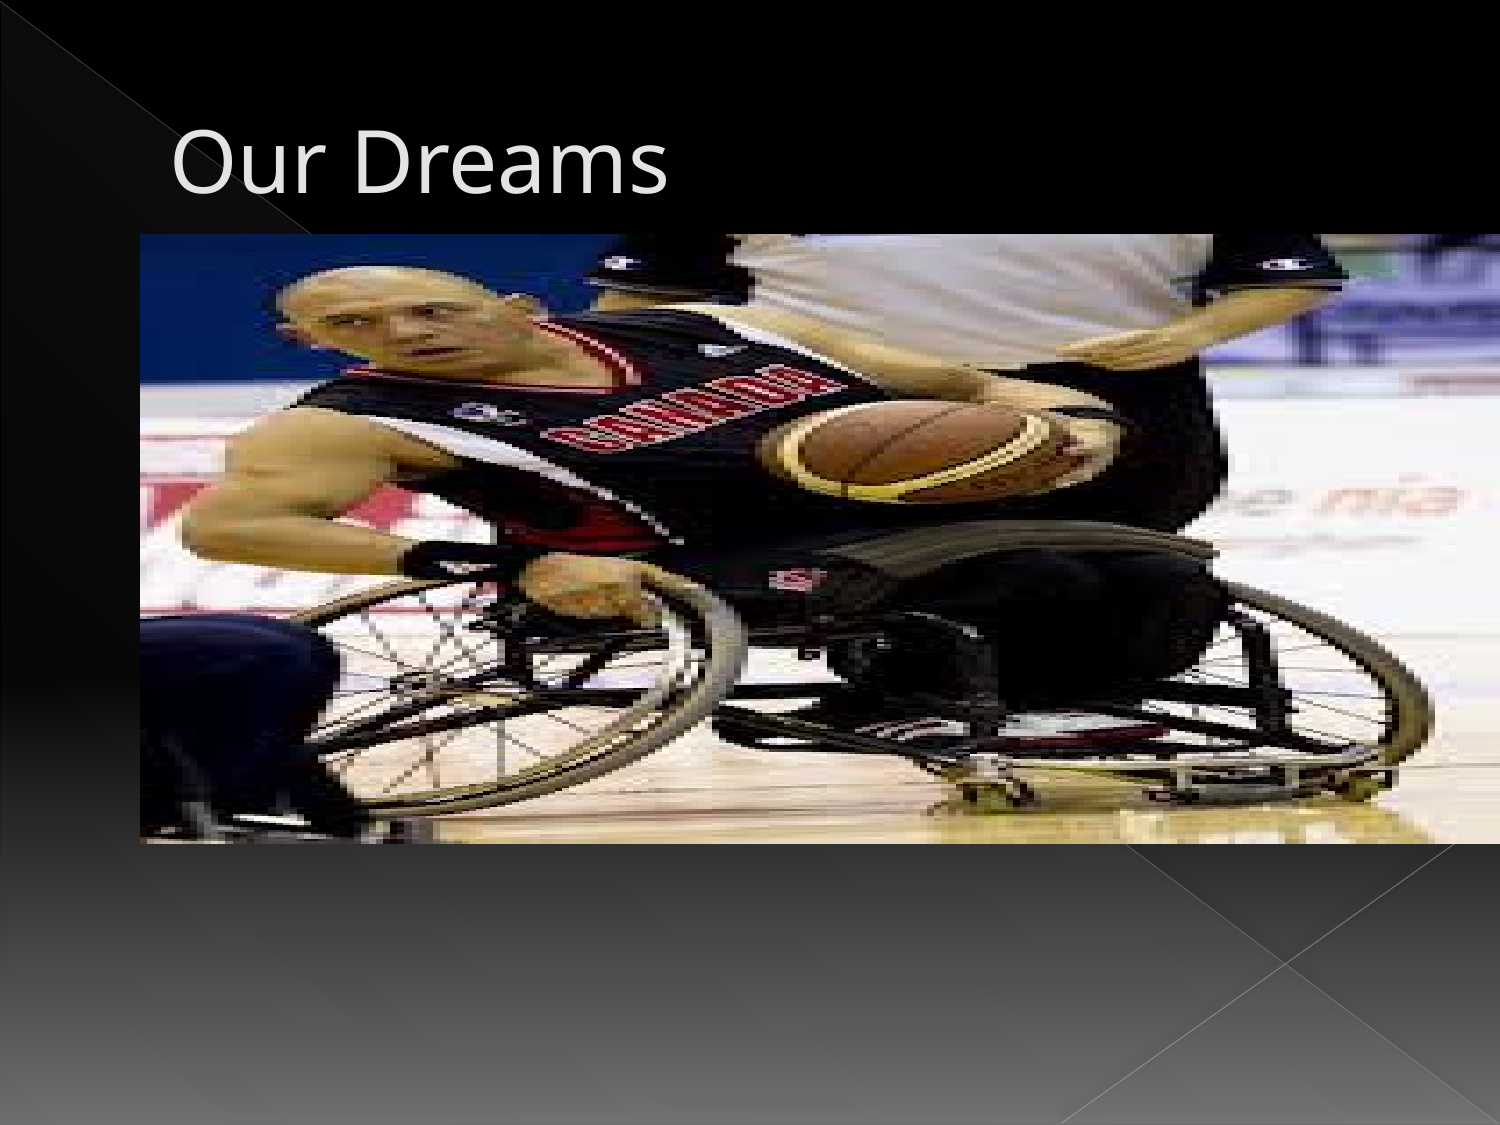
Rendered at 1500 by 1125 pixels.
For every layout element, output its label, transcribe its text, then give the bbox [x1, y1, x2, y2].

title Our Dreams [75, 43, 1425, 274]
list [140, 234, 1500, 844]
